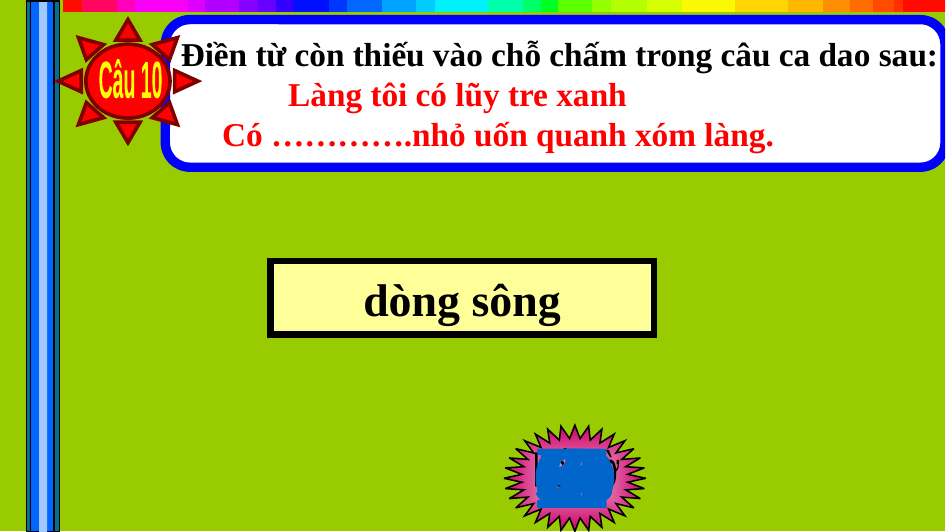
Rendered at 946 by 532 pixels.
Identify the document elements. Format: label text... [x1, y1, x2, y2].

text_box [65, 70, 82, 92]
text_box [152, 37, 178, 60]
text_box dòng sông [270, 260, 654, 335]
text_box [503, 424, 646, 532]
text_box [26, 0, 60, 532]
text_box Điền từ còn thiếu vào chỗ chấm trong câu ca dao sau: Làng tôi có lũy tre xanh Có ………….nhỏ uốn quanh xóm làng. [165, 20, 946, 168]
picture [62, 0, 415, 12]
text_box [78, 102, 104, 125]
text_box [85, 44, 171, 119]
text_box [78, 37, 104, 60]
text_box [115, 122, 141, 143]
picture [436, 0, 946, 12]
text_box [115, 20, 141, 41]
text_box [152, 102, 178, 125]
text_box [174, 70, 198, 92]
